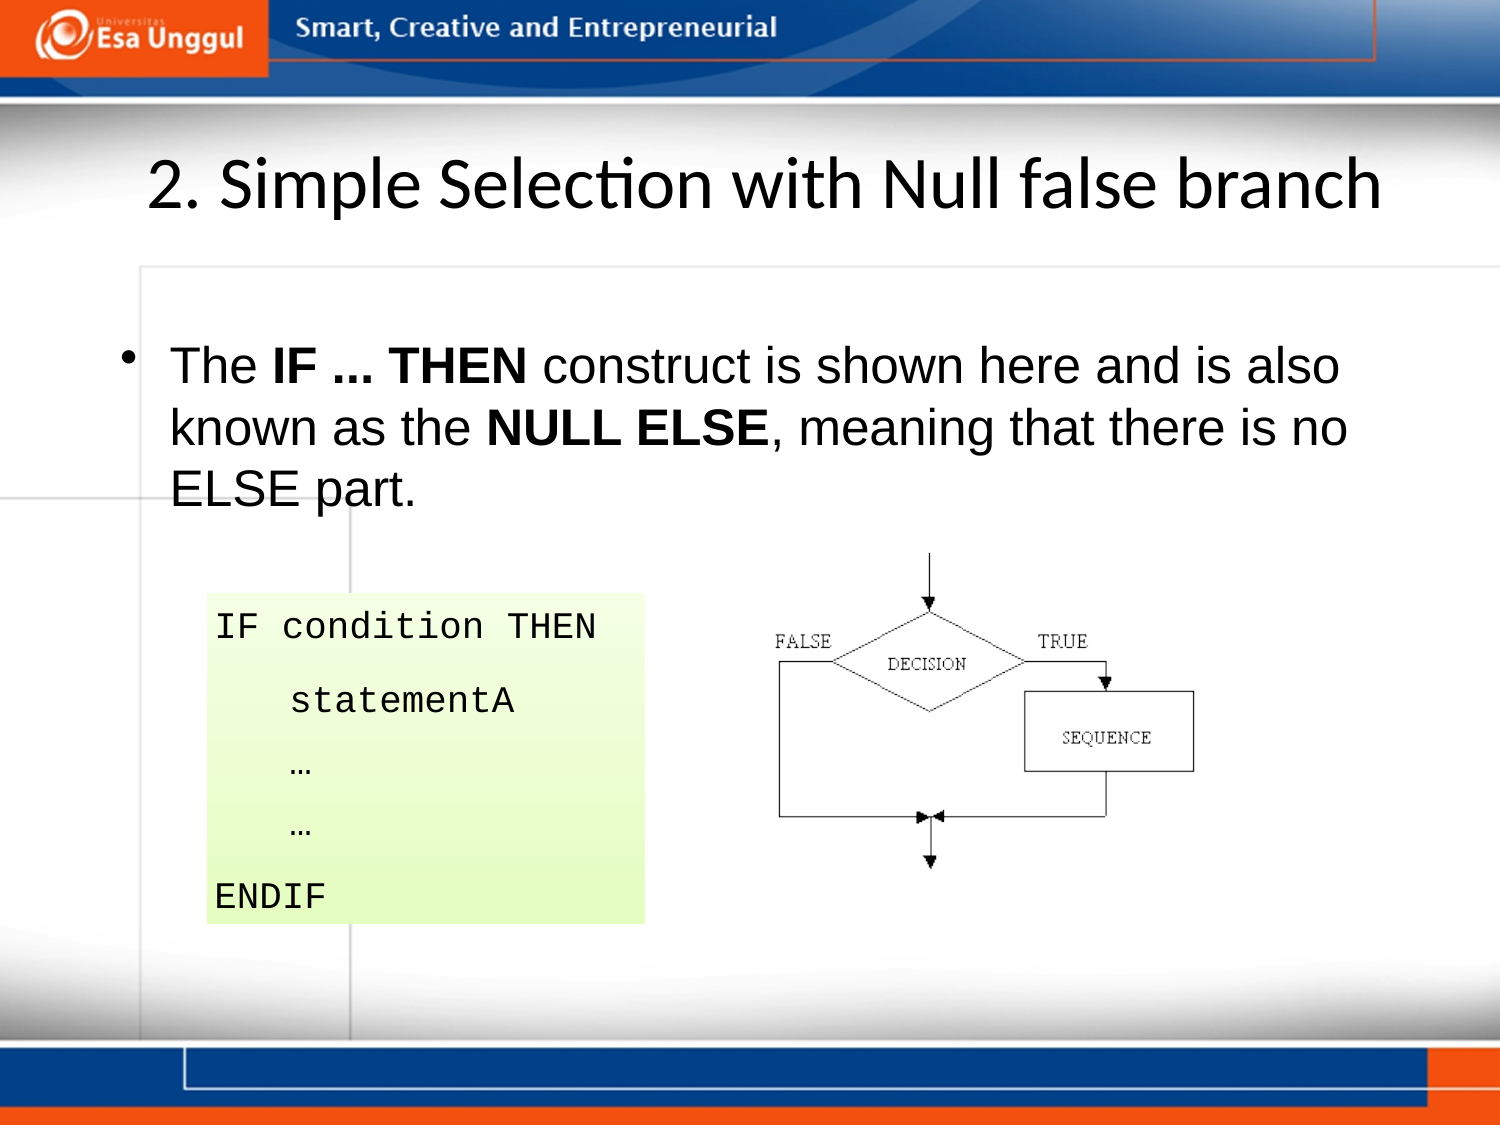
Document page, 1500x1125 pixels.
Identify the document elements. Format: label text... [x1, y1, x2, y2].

title 2. Simple Selection with Null false branch [57, 84, 1474, 273]
text_box IF condition THEN statementA … … ENDIF [206, 593, 645, 924]
picture [0, 0, 1500, 1125]
list The IF ... THEN construct is shown here and is also known as the NULL ELSE, meaning that there is no ELSE part. [111, 324, 1388, 526]
